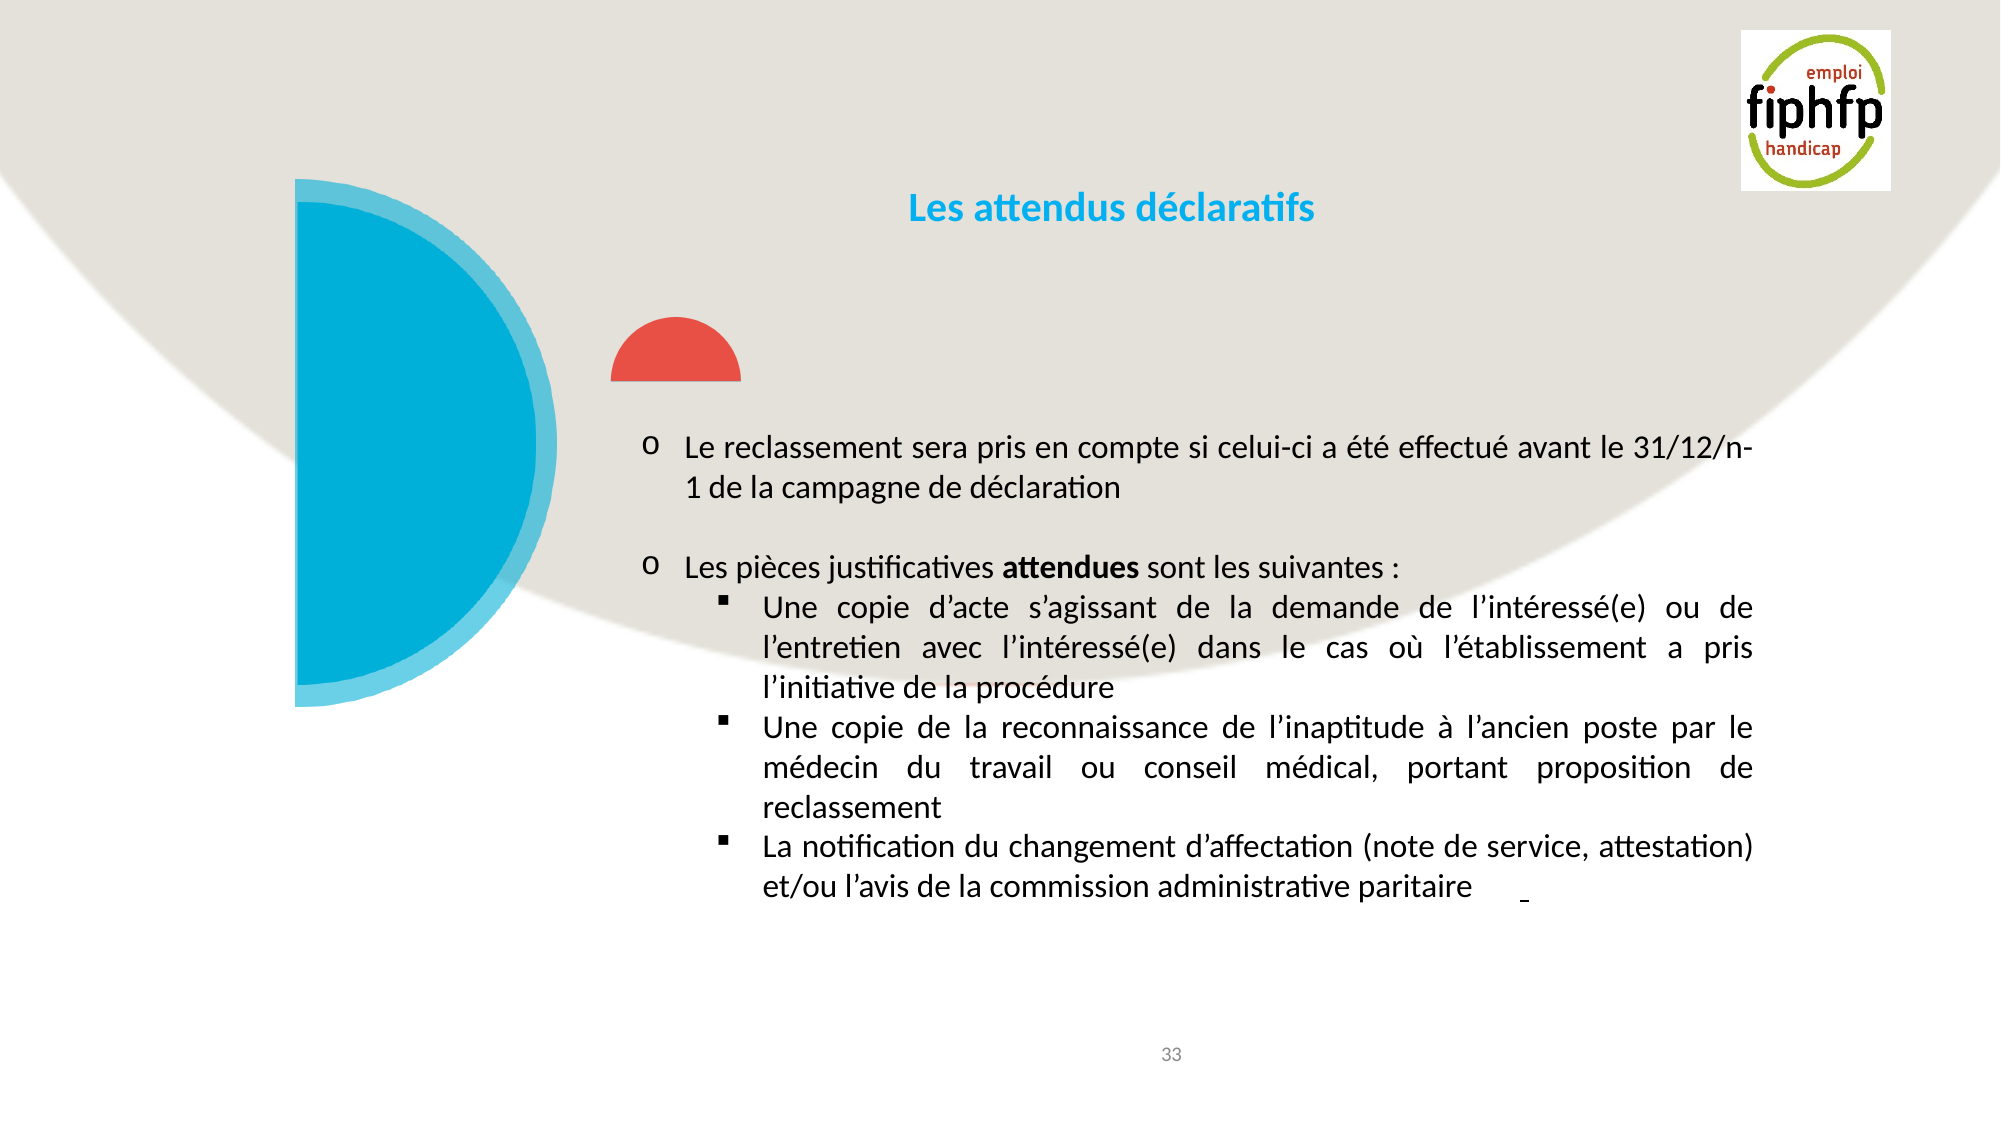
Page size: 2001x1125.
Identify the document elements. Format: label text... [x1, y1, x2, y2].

picture [0, 0, 2001, 720]
slide_number 33 [747, 1023, 1198, 1084]
title Les attendus déclaratifs [893, 178, 1348, 273]
text_box Le reclassement sera pris en compte si celui-ci a été effectué avant le 31/12/n-1 de la campagne de déclaration Les pièces justificatives attendues sont les suivantes : Une copie d’acte s’agissant de la demande de l’intéressé(e) ou de l’entretien avec l’intéressé(e) dans le cas où l’établissement a pris l’initiative de la procédure Une copie de la reconnaissance de l’inaptitude à l’ancien poste par le médecin du travail ou conseil médical, portant proposition de reclassement La notification du changement d’affectation (note de service, attestation) et/ou l’avis de la commission administrative paritaire [581, 418, 1770, 912]
